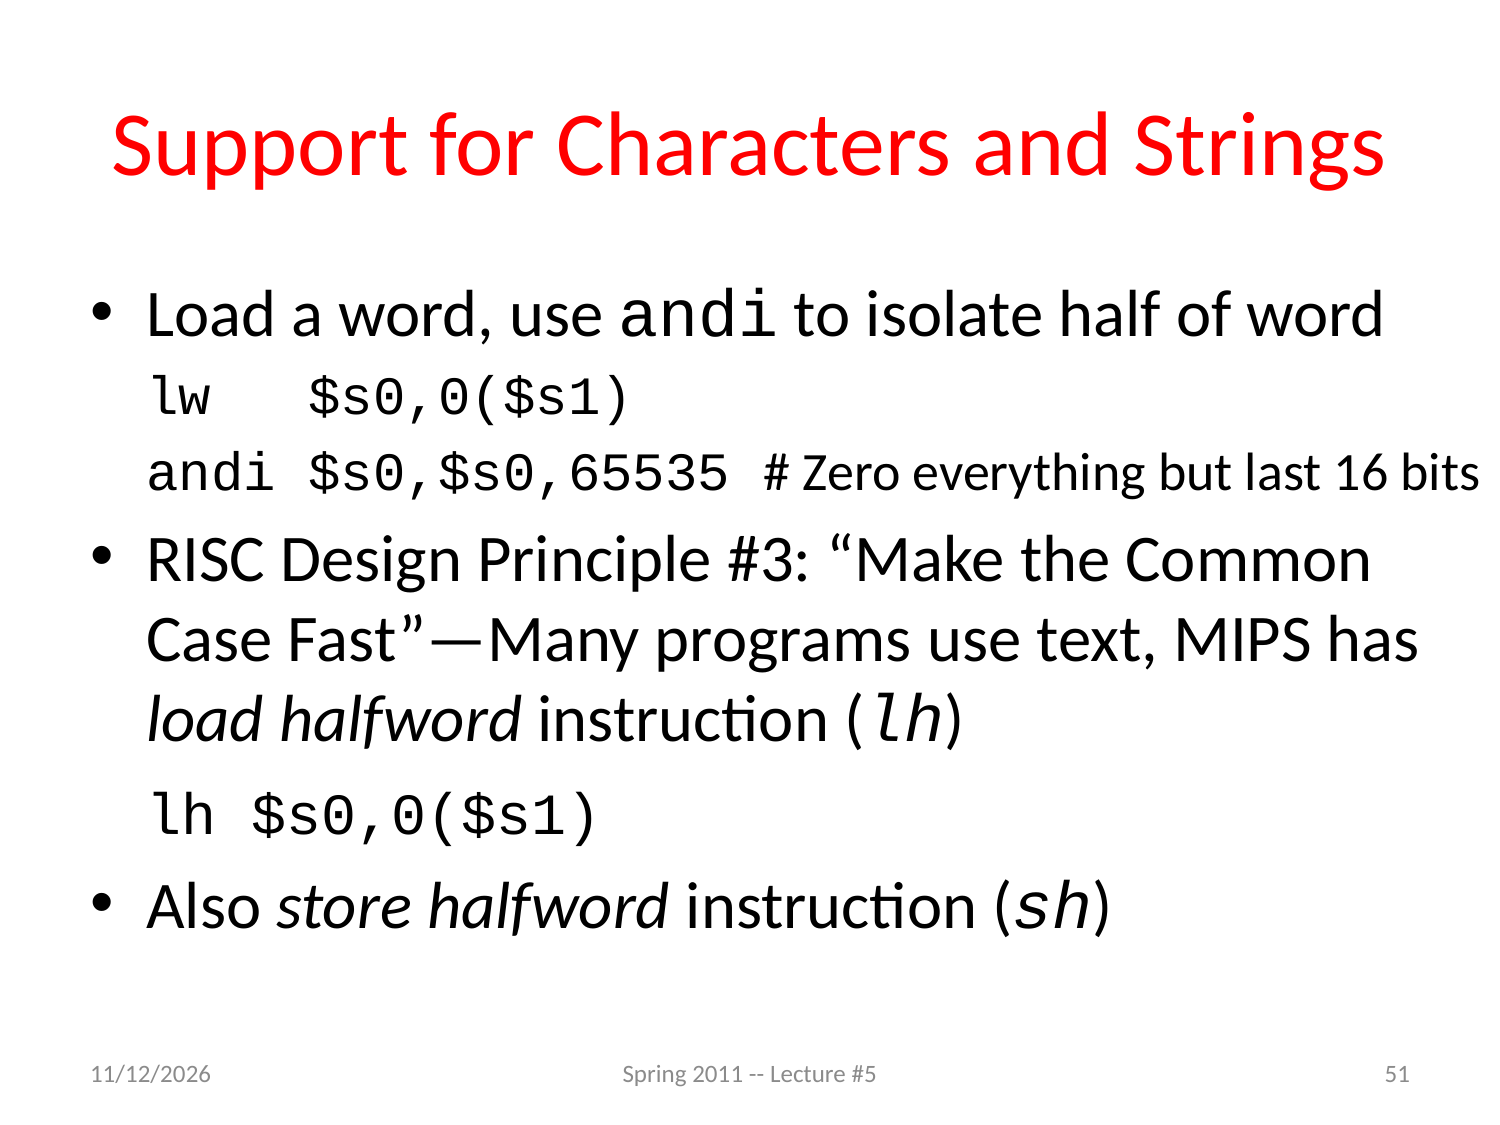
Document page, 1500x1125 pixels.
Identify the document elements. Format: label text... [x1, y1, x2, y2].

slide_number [75, 1042, 425, 1103]
slide_number 51 [1074, 1042, 1425, 1103]
footer Spring 2011 -- Lecture #5 [512, 1042, 988, 1103]
list Load a word, use andi to isolate half of word lw $s0,0($s1) andi $s0,$s0,65535 # Zero everything but last 16 bits RISC Design Principle #3: “Make the Common Case Fast”—Many programs use text, MIPS has load halfword instruction (lh) lh $s0,0($s1) Also store halfword instruction (sh) [75, 262, 1500, 1005]
title Support for Characters and Strings [75, 45, 1425, 233]
